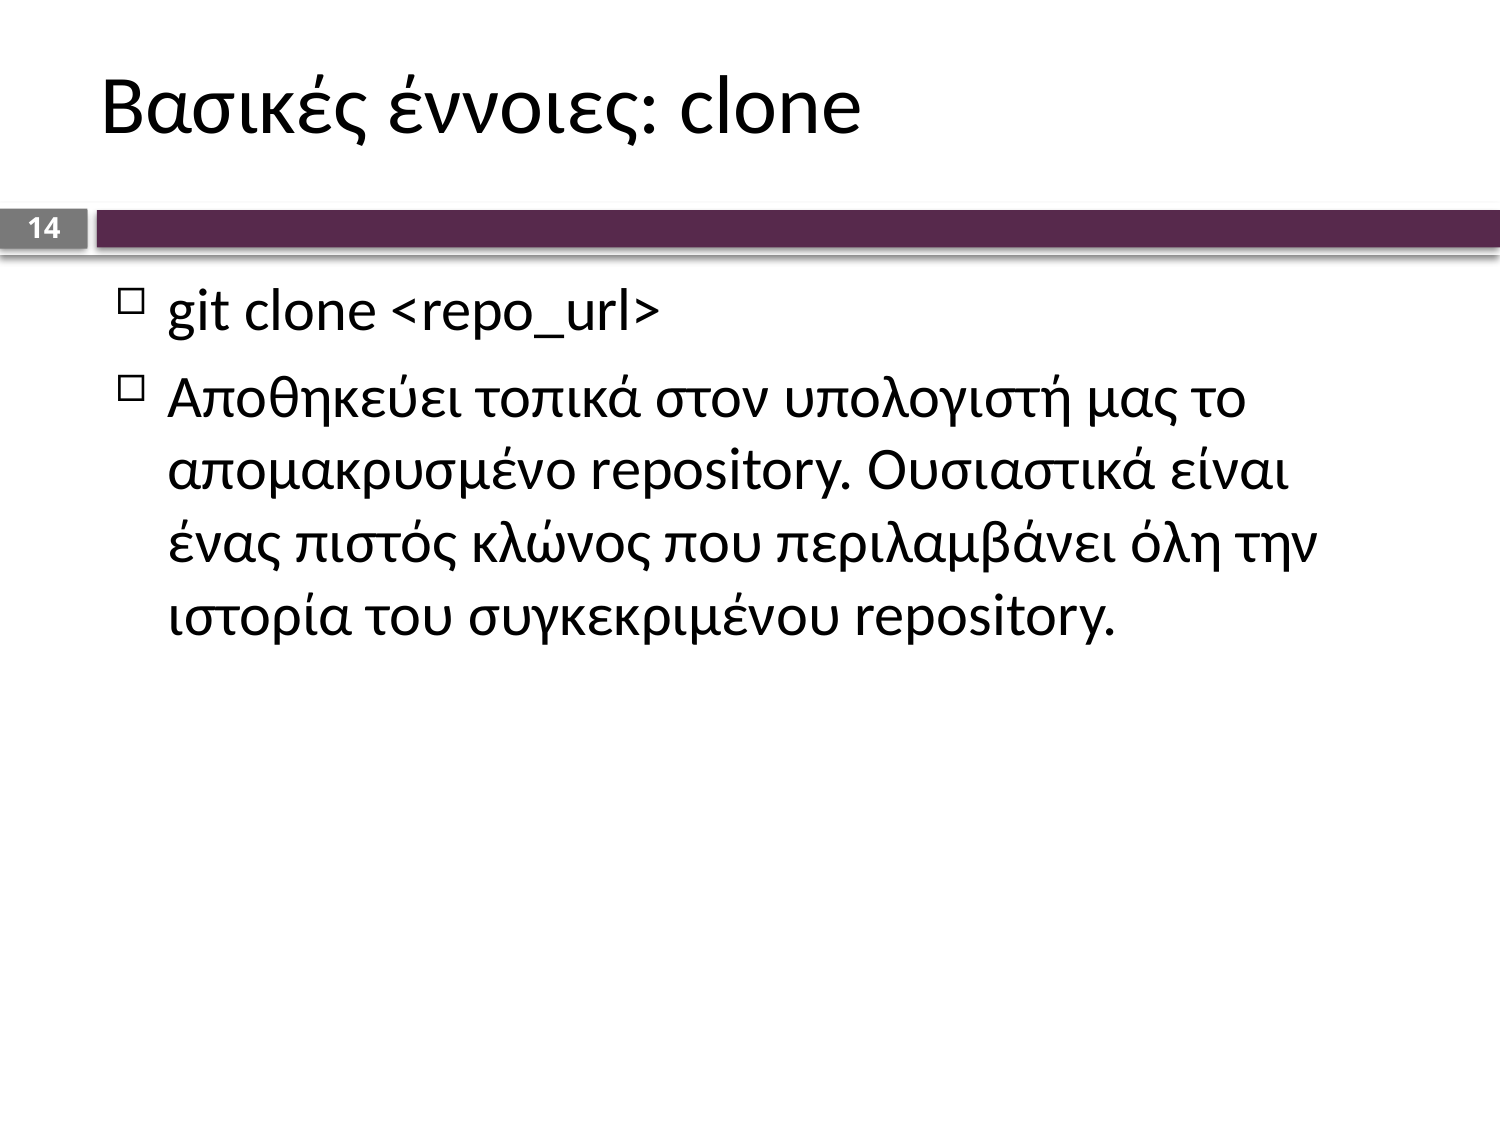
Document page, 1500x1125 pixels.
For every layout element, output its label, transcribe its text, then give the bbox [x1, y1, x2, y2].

slide_number 14 [0, 208, 88, 249]
list git clone <repo_url> Αποθηκεύει τοπικά στον υπολογιστή μας το απομακρυσμένο repository. Ουσιαστικά είναι ένας πιστός κλώνος που περιλαμβάνει όλη την ιστορία του συγκεκριμένου repository. [100, 262, 1365, 1000]
title Βασικές έννοιες: clone [100, 19, 1438, 182]
